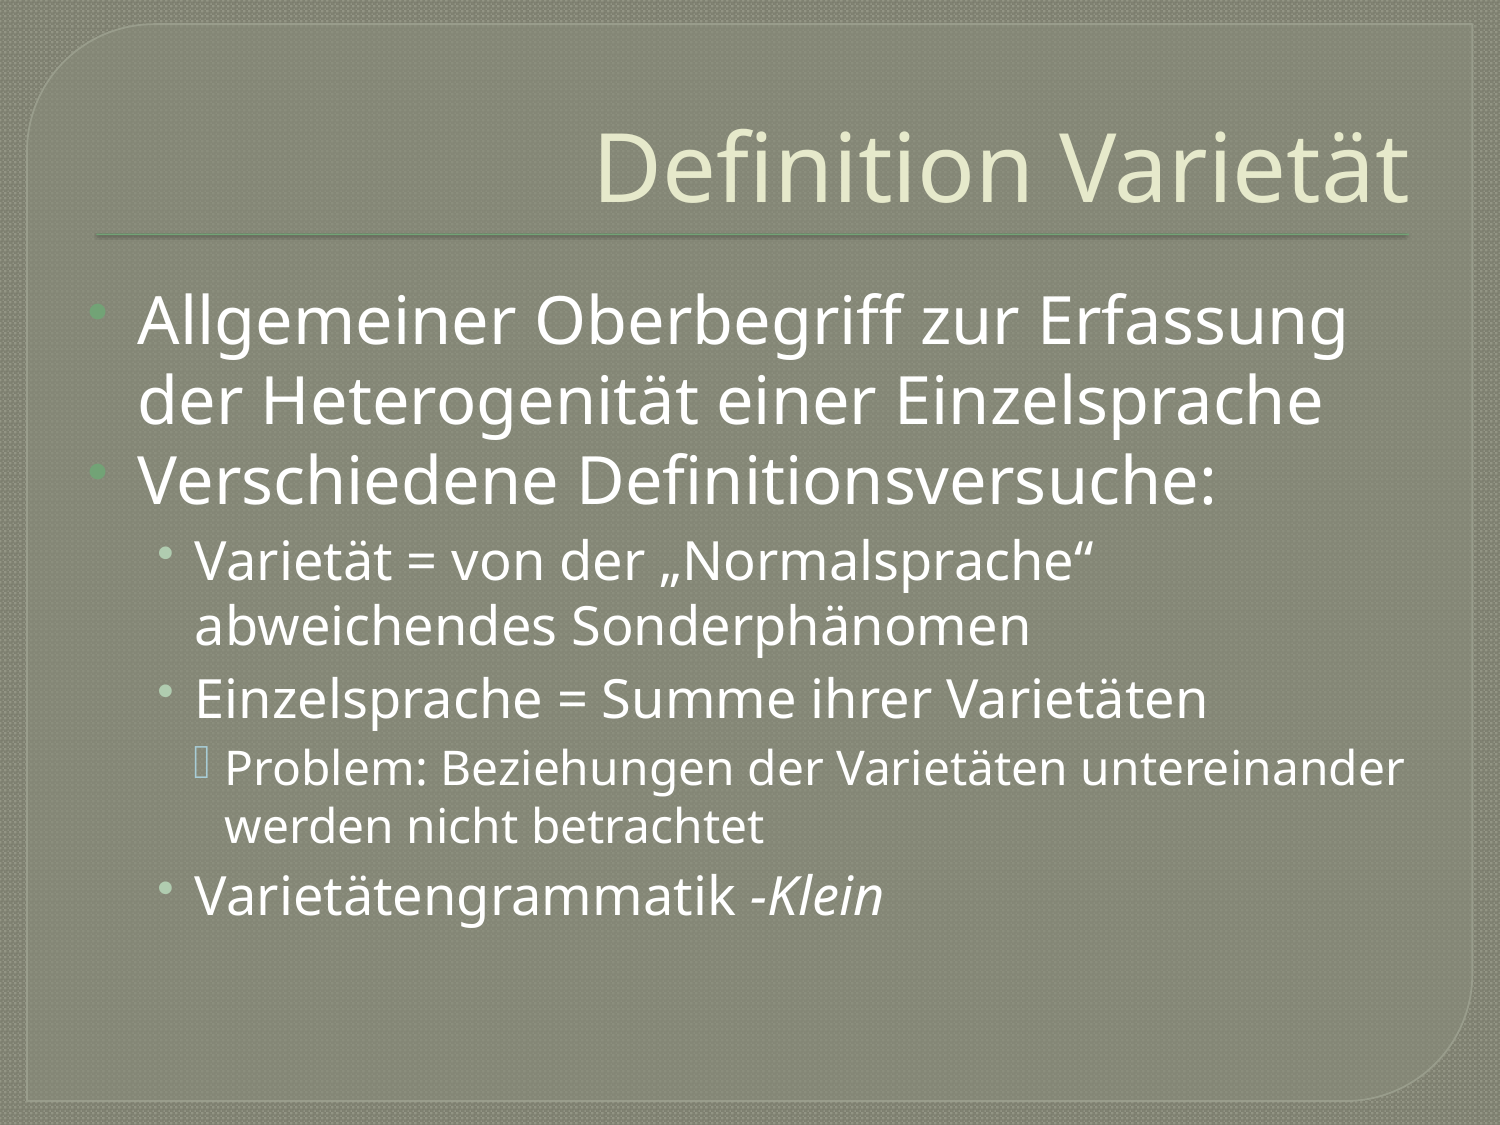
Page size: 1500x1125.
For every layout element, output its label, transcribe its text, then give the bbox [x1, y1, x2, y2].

list Allgemeiner Oberbegriff zur Erfassung der Heterogenität einer Einzelsprache Verschiedene Definitionsversuche: Varietät = von der „Normalsprache“ abweichendes Sonderphänomen Einzelsprache = Summe ihrer Varietäten Problem: Beziehungen der Varietäten untereinander werden nicht betrachtet Varietätengrammatik -Klein [75, 270, 1425, 1013]
title Definition Varietät [75, 41, 1425, 230]
